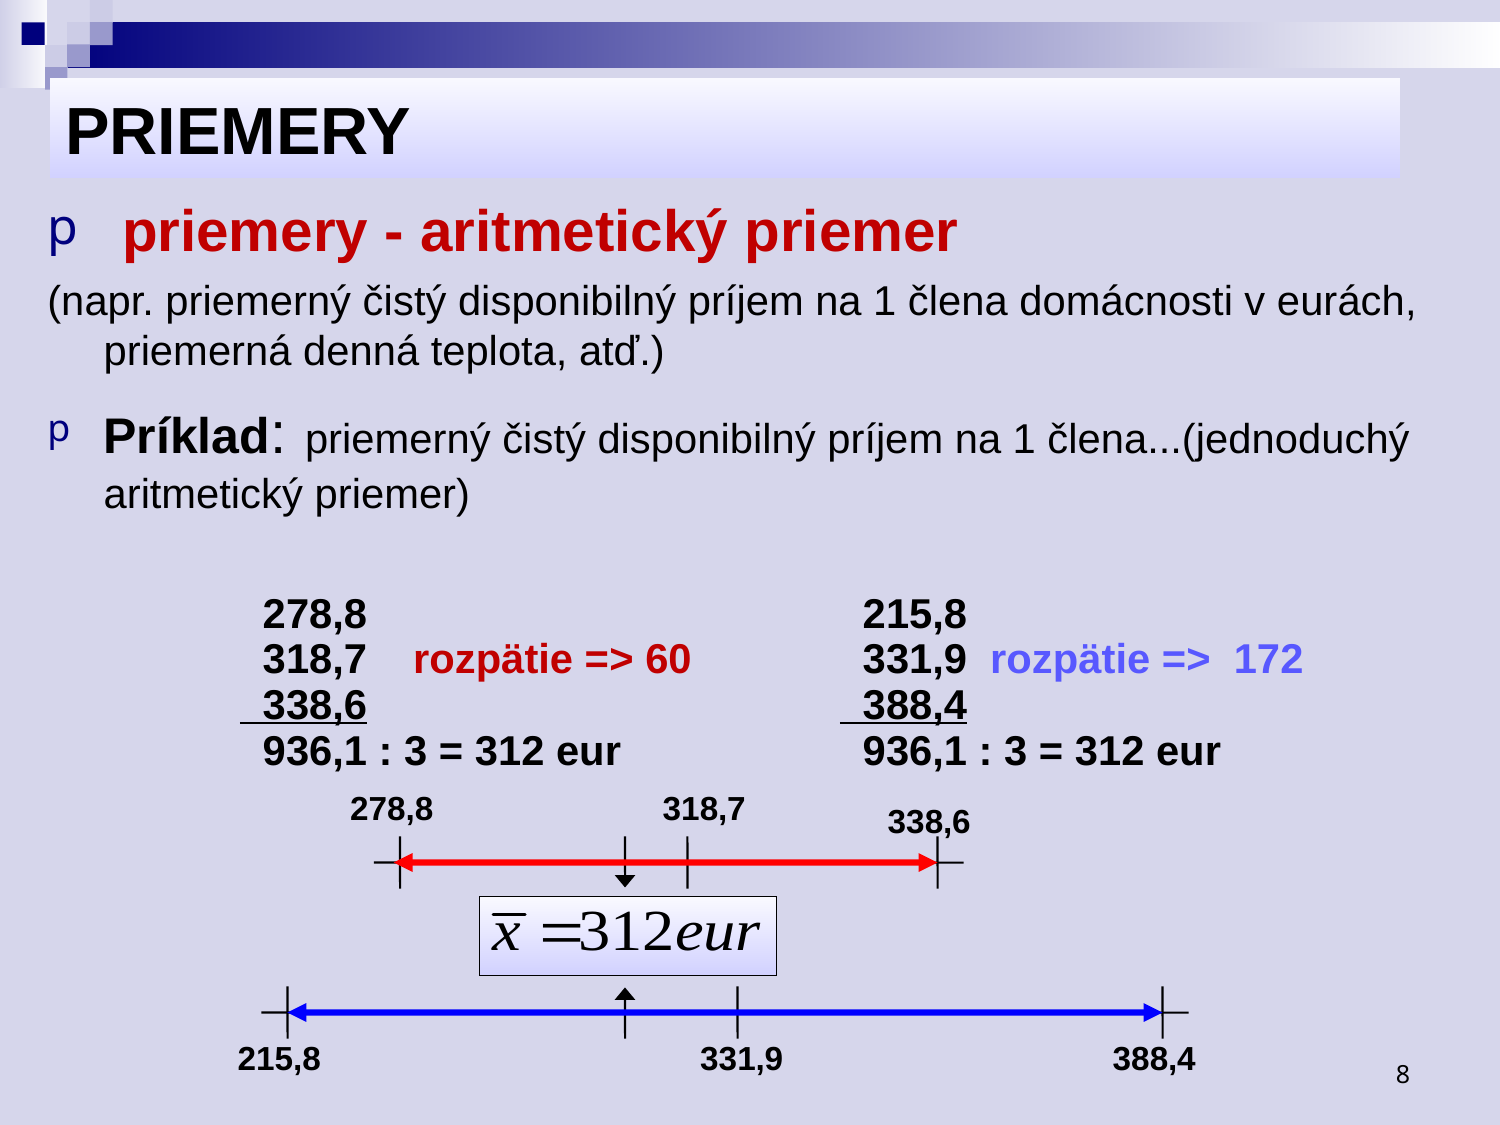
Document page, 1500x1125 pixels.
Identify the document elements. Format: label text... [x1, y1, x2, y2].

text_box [237, 987, 1197, 1079]
slide_number 8 [1074, 1025, 1425, 1100]
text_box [349, 787, 972, 888]
text_box 278,8 318,7 rozpätie => 60 338,6 936,1 : 3 = 312 eur [225, 562, 821, 775]
list priemery - aritmetický priemer (napr. priemerný čistý disponibilný príjem na 1 člena domácnosti v eurách, priemerná denná teplota, atď.) Príklad: priemerný čistý disponibilný príjem na 1 člena...(jednoduchý aritmetický priemer) [32, 177, 1461, 1125]
text_box 215,8 331,9 rozpätie => 172 388,4 936,1 : 3 = 312 eur [825, 562, 1421, 775]
title PRIEMERY [50, 78, 1400, 177]
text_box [479, 896, 776, 975]
